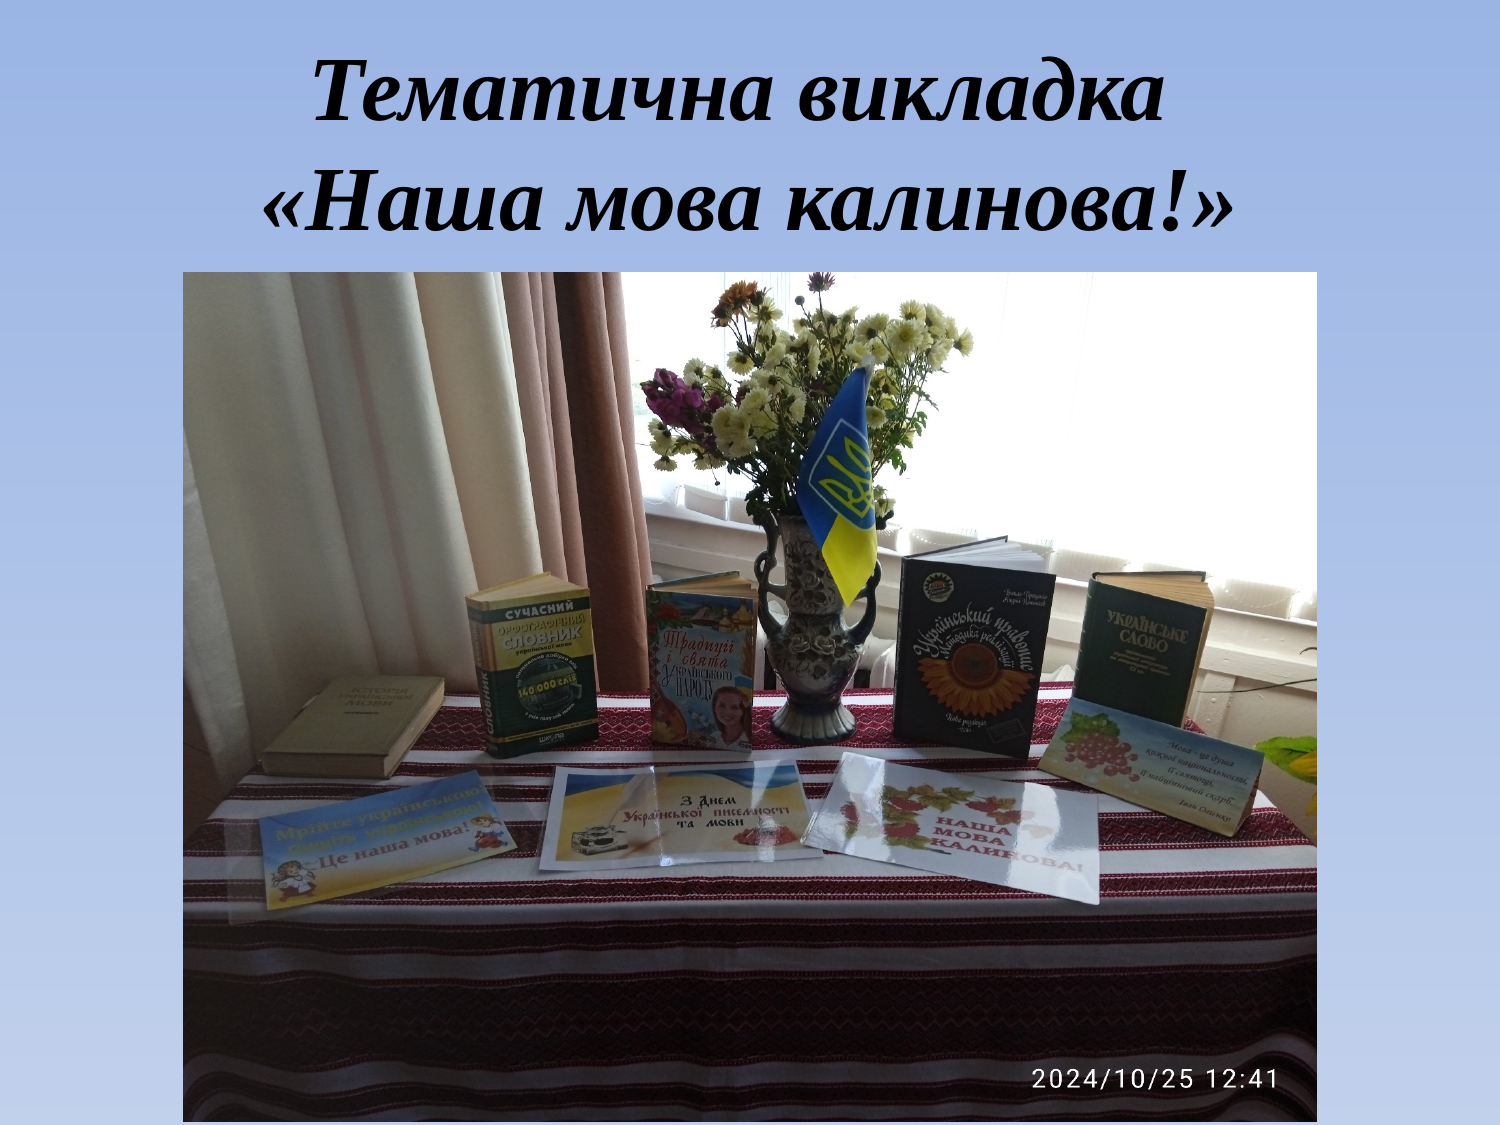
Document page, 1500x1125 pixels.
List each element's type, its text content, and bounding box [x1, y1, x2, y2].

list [183, 272, 1317, 1123]
title Тематична викладка «Наша мова калинова!» [75, 45, 1425, 233]
